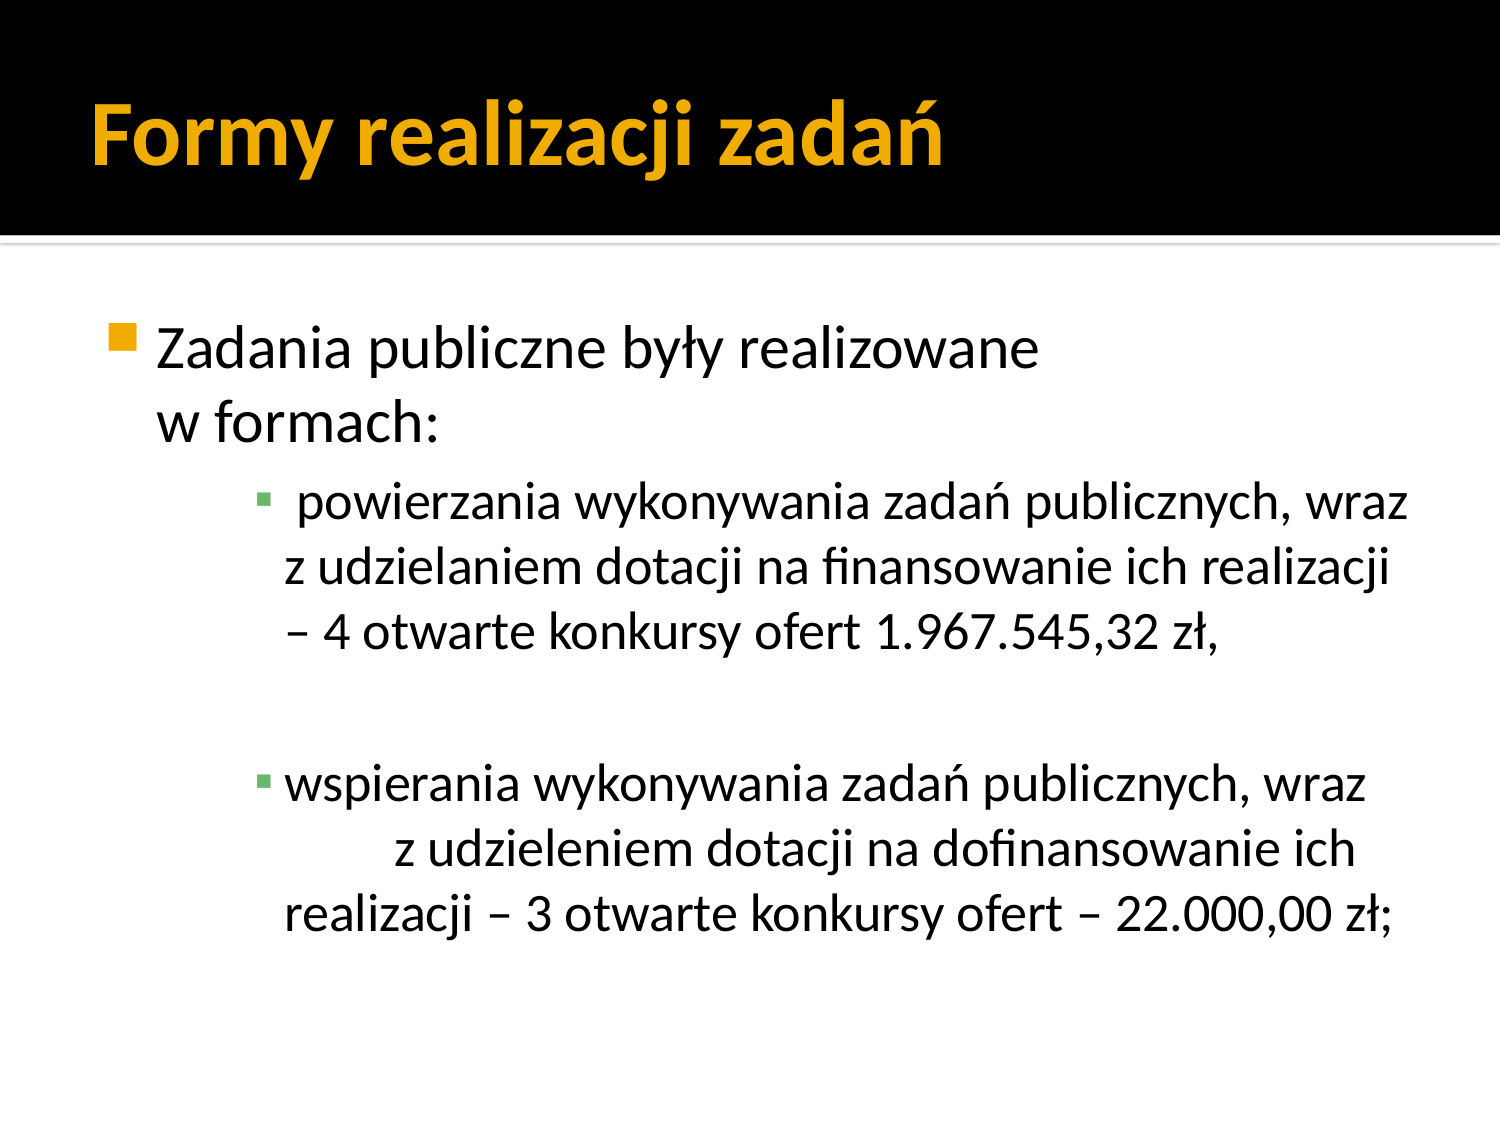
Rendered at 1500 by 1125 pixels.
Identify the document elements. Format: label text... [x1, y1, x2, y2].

title Formy realizacji zadań [75, 25, 1425, 231]
list Zadania publiczne były realizowane w formach: powierzania wykonywania zadań publicznych, wraz z udzielaniem dotacji na finansowanie ich realizacji – 4 otwarte konkursy ofert 1.967.545,32 zł, wspierania wykonywania zadań publicznych, wraz z udzieleniem dotacji na dofinansowanie ich realizacji – 3 otwarte konkursy ofert – 22.000,00 zł; [75, 291, 1425, 1050]
